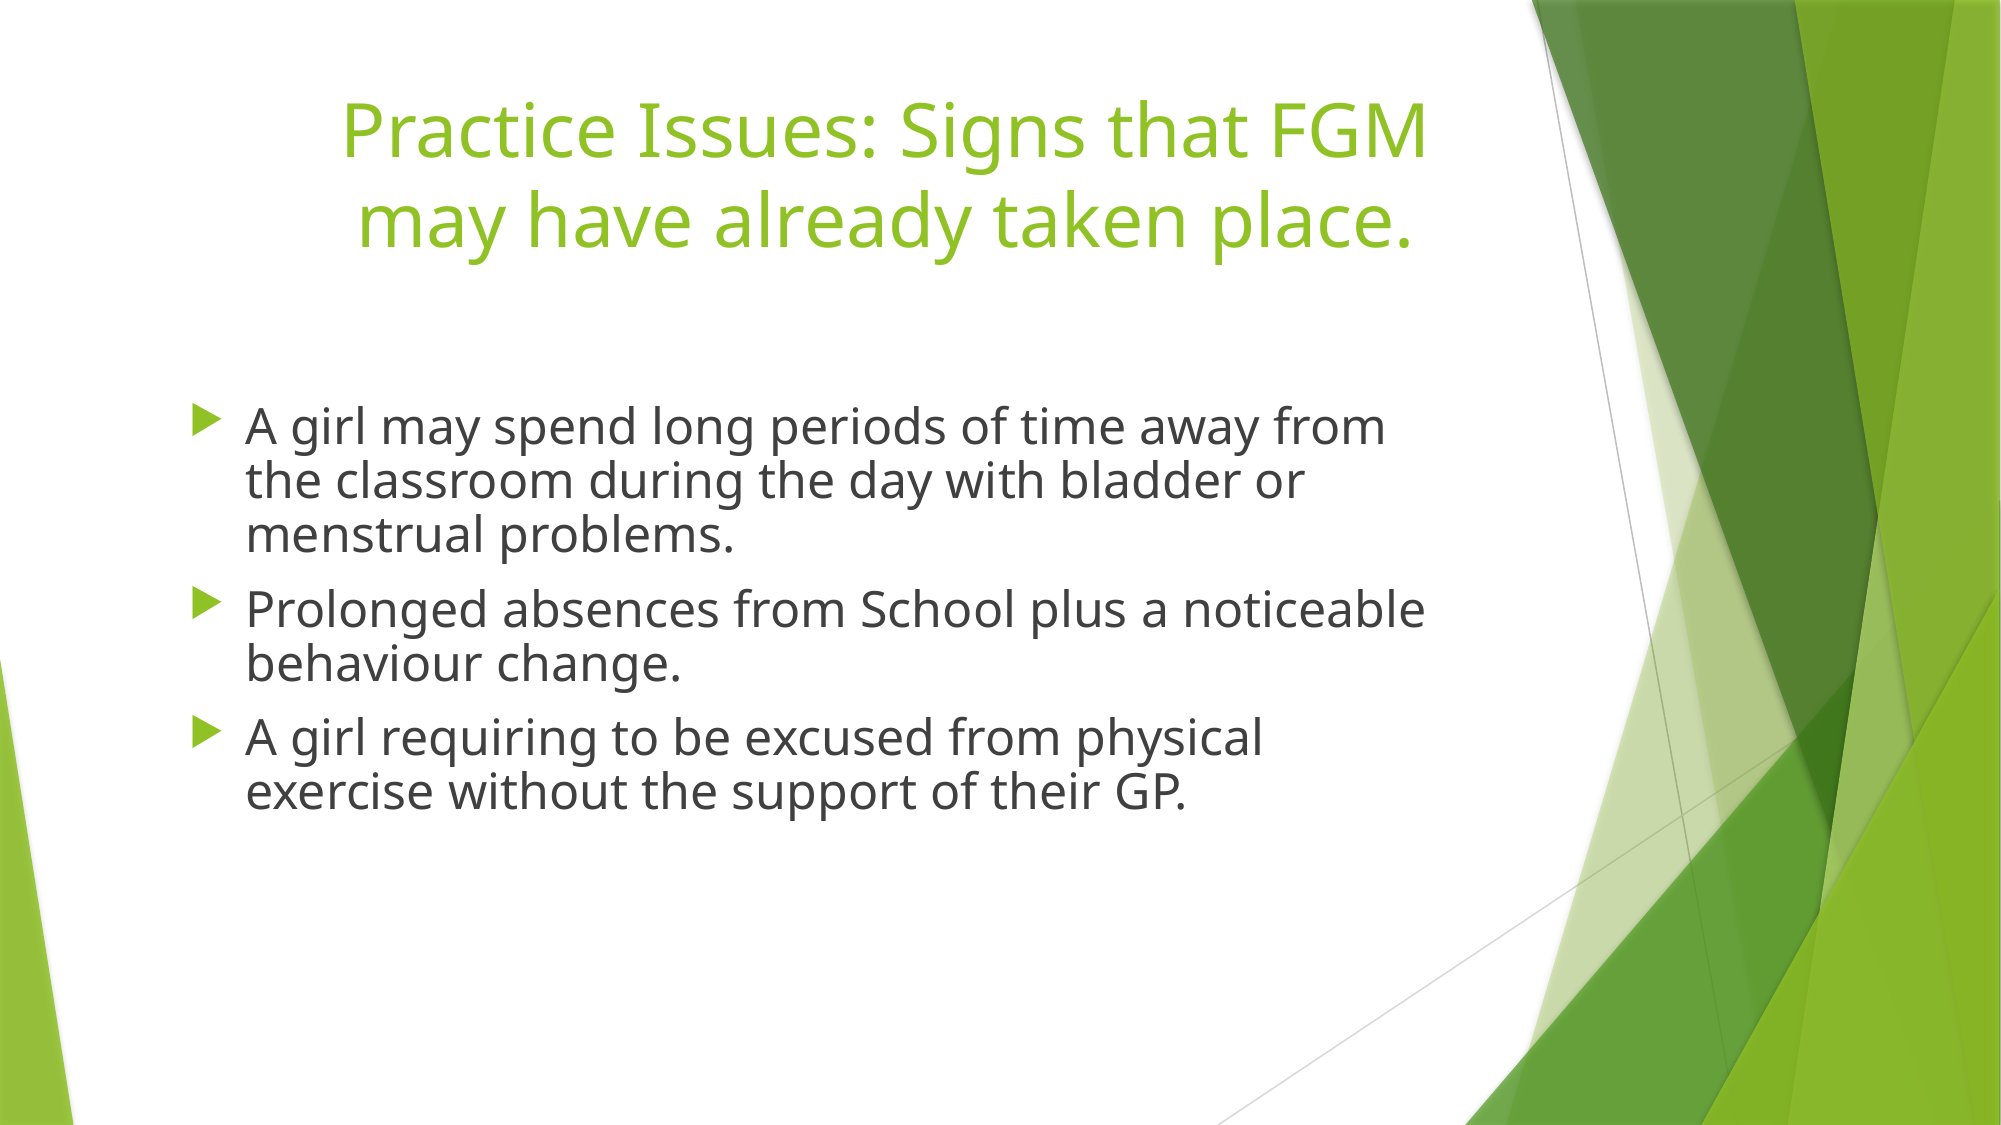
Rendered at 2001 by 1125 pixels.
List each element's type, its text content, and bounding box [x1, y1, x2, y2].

title Practice Issues: Signs that FGM may have already taken place. [323, 75, 1449, 362]
list A girl may spend long periods of time away from the classroom during the day with bladder or menstrual problems. Prolonged absences from School plus a noticeable behaviour change. A girl requiring to be excused from physical exercise without the support of their GP. [173, 393, 1449, 1091]
